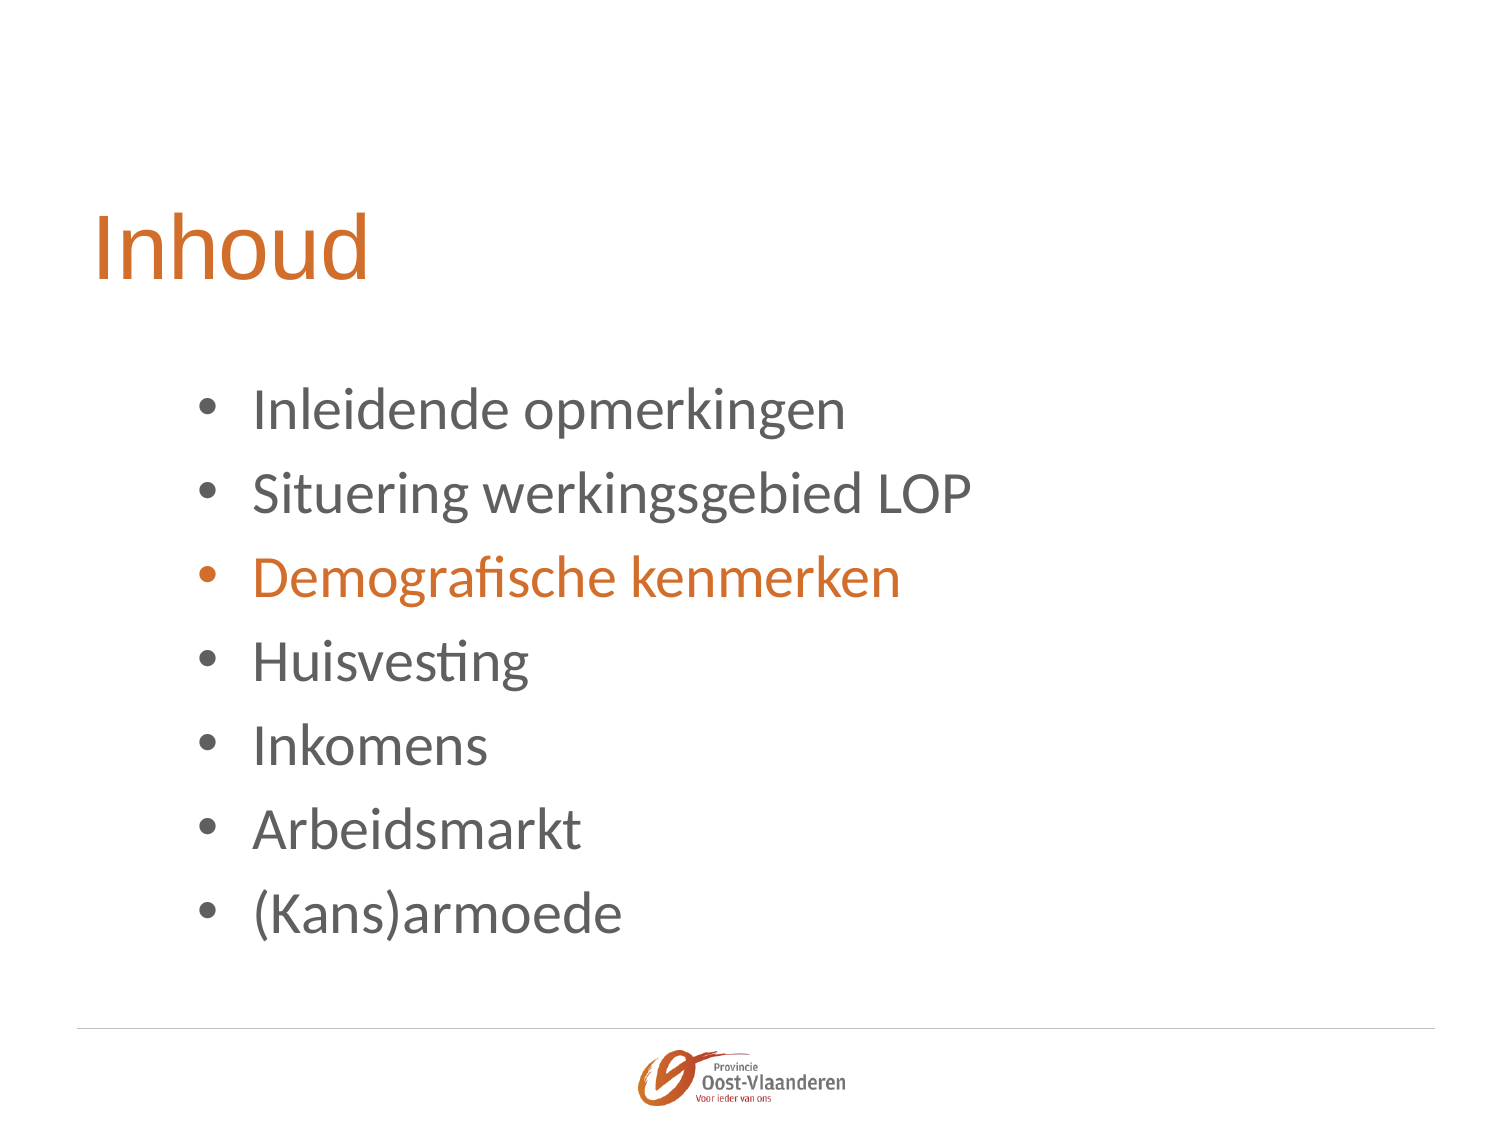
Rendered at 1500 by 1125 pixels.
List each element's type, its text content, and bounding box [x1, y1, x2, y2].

title Inhoud [76, 149, 1427, 337]
picture [638, 1050, 845, 1106]
list Inleidende opmerkingen Situering werkingsgebied LOP Demografische kenmerken Huisvesting Inkomens Arbeidsmarkt (Kans)armoede [183, 361, 1425, 958]
